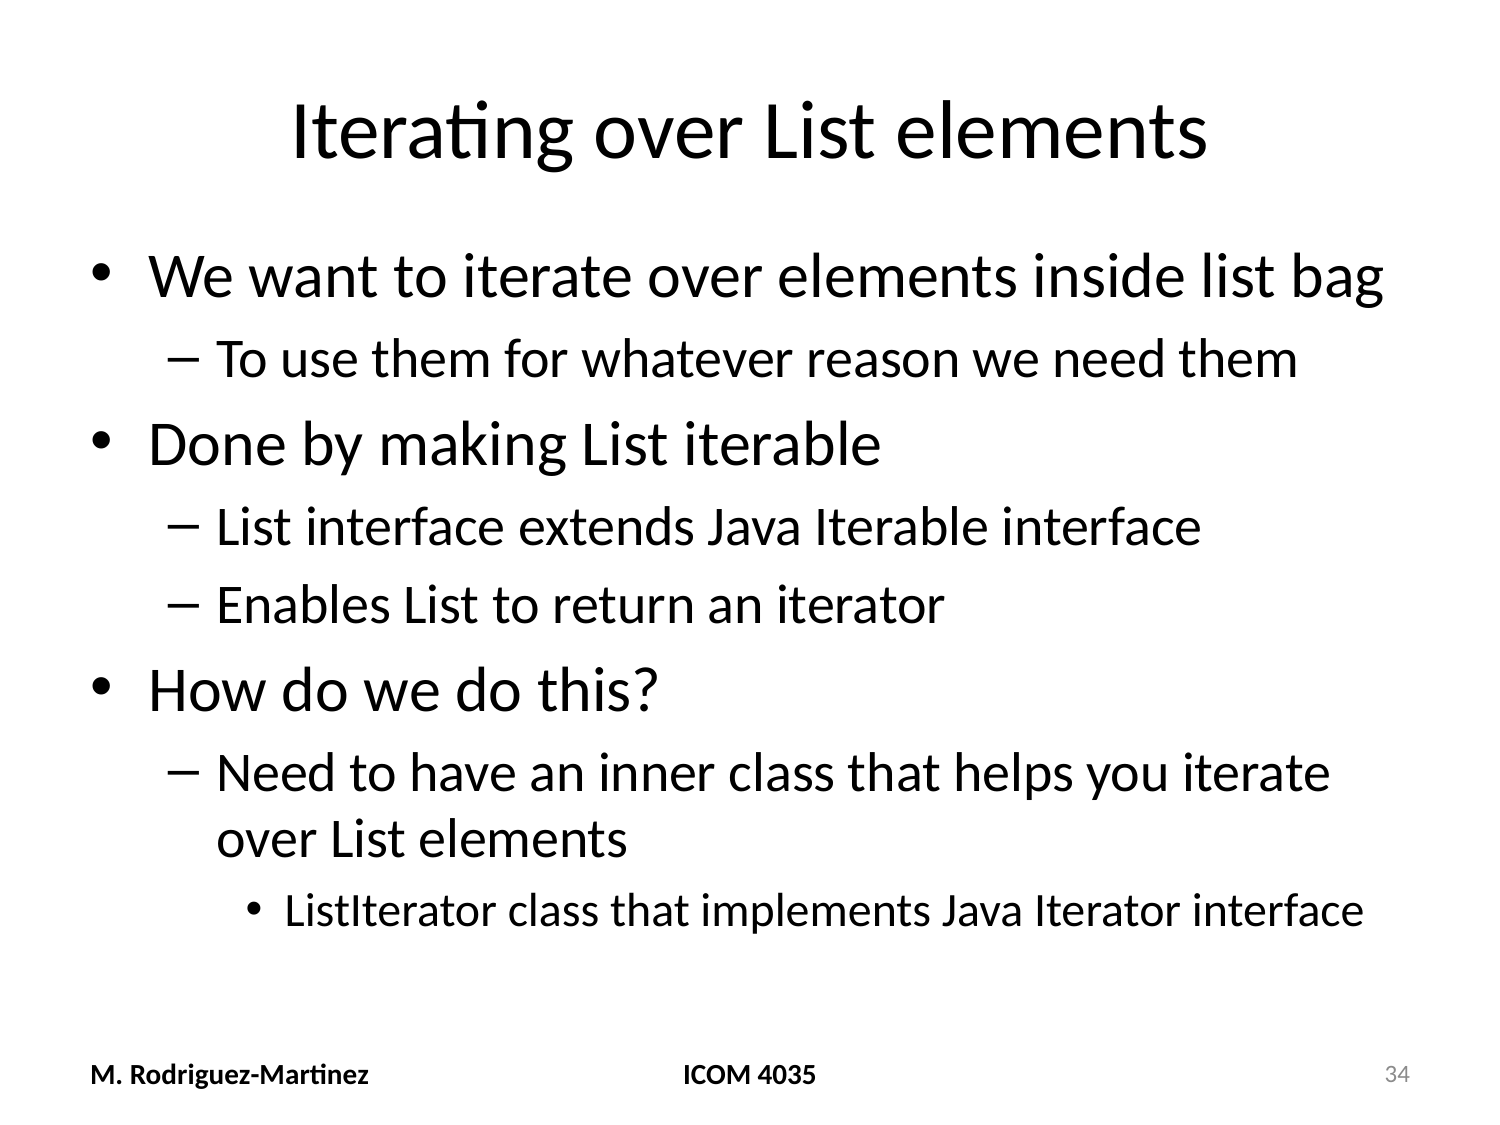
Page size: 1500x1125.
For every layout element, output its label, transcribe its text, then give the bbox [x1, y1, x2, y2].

slide_number 34 [1074, 1042, 1425, 1103]
slide_number M. Rodriguez-Martinez [75, 1042, 425, 1103]
footer ICOM 4035 [512, 1042, 988, 1103]
title Iterating over List elements [75, 45, 1425, 206]
list We want to iterate over elements inside list bag To use them for whatever reason we need them Done by making List iterable List interface extends Java Iterable interface Enables List to return an iterator How do we do this? Need to have an inner class that helps you iterate over List elements ListIterator class that implements Java Iterator interface [75, 225, 1425, 1005]
